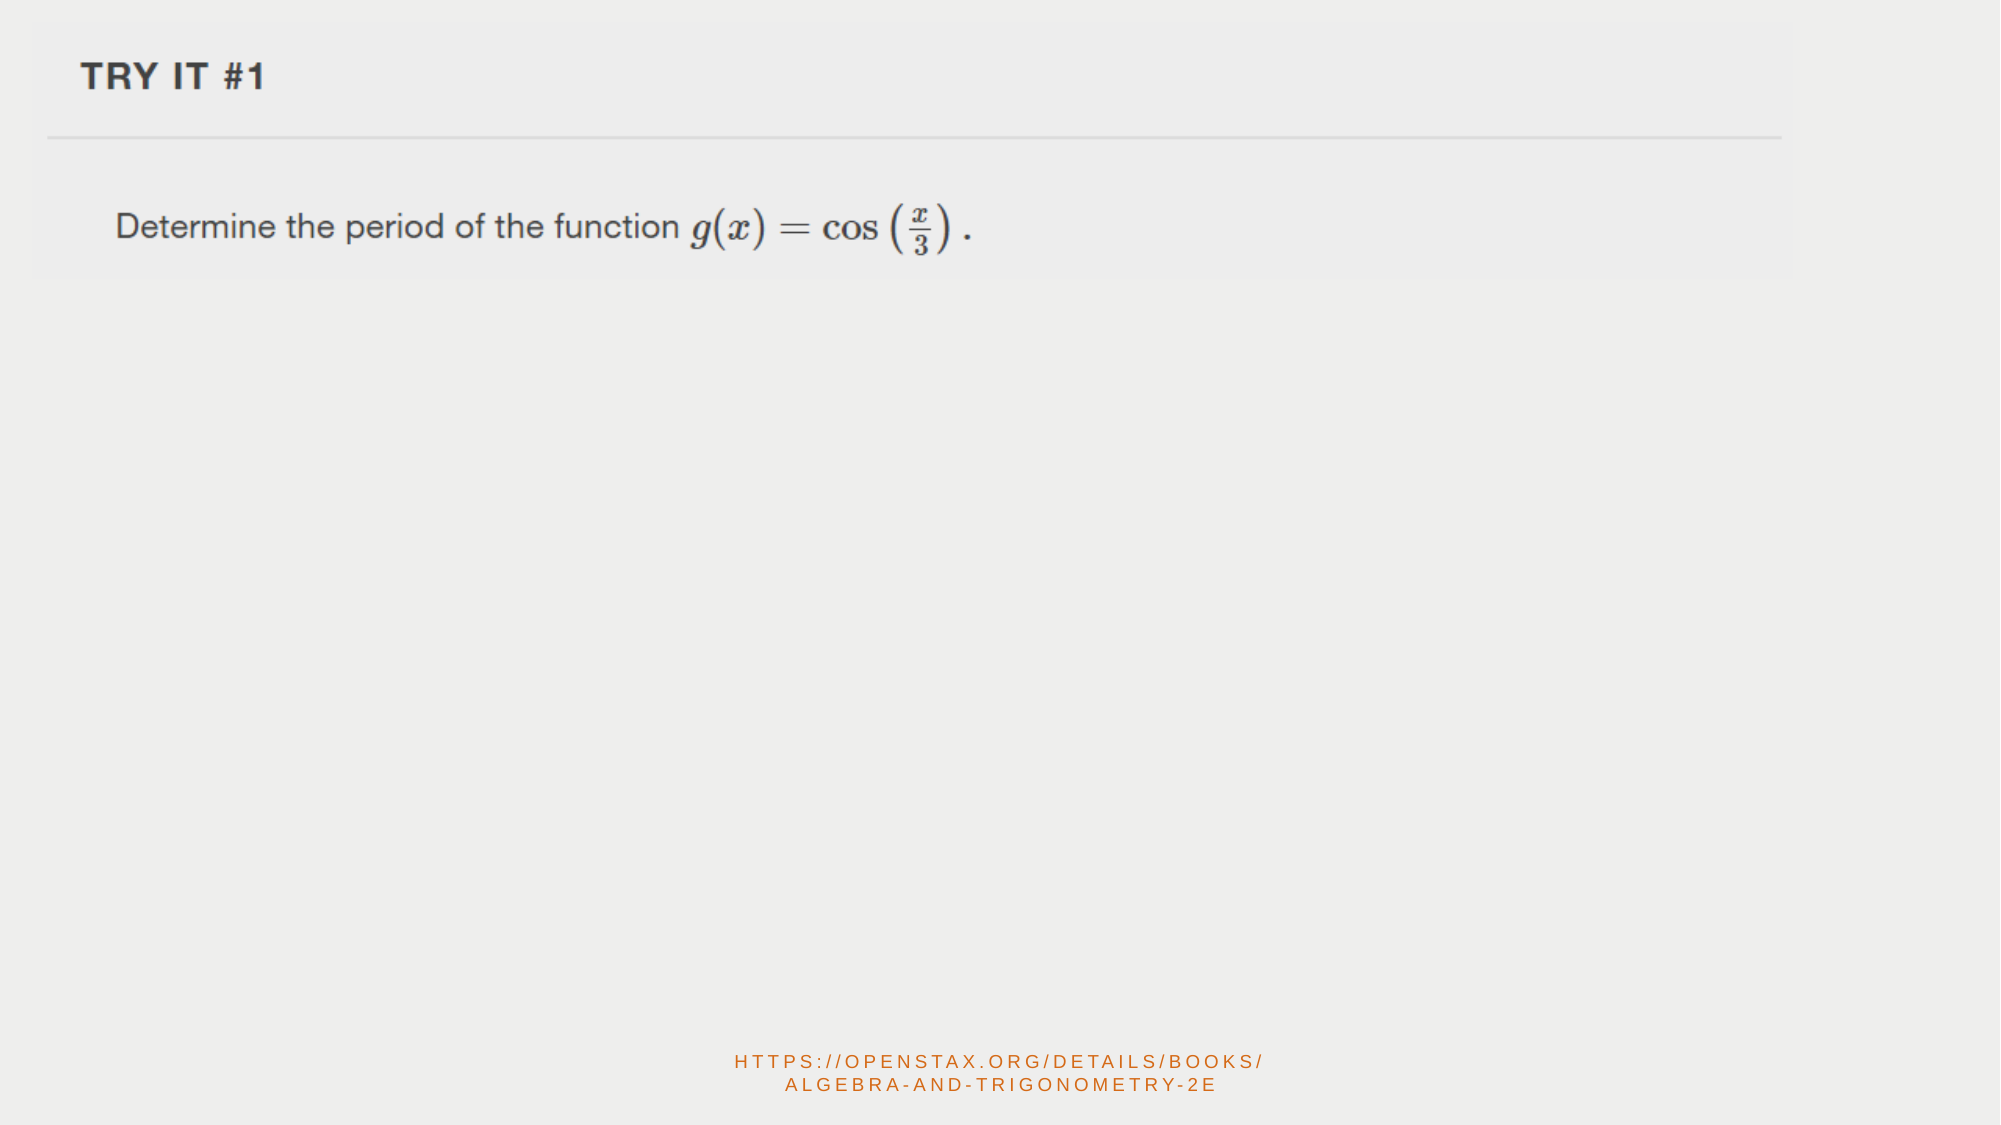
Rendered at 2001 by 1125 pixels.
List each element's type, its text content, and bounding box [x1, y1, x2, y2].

footer https://openstax.org/details/books/algebra-and-trigonometry-2e [662, 1042, 1338, 1103]
picture [32, 22, 1793, 279]
